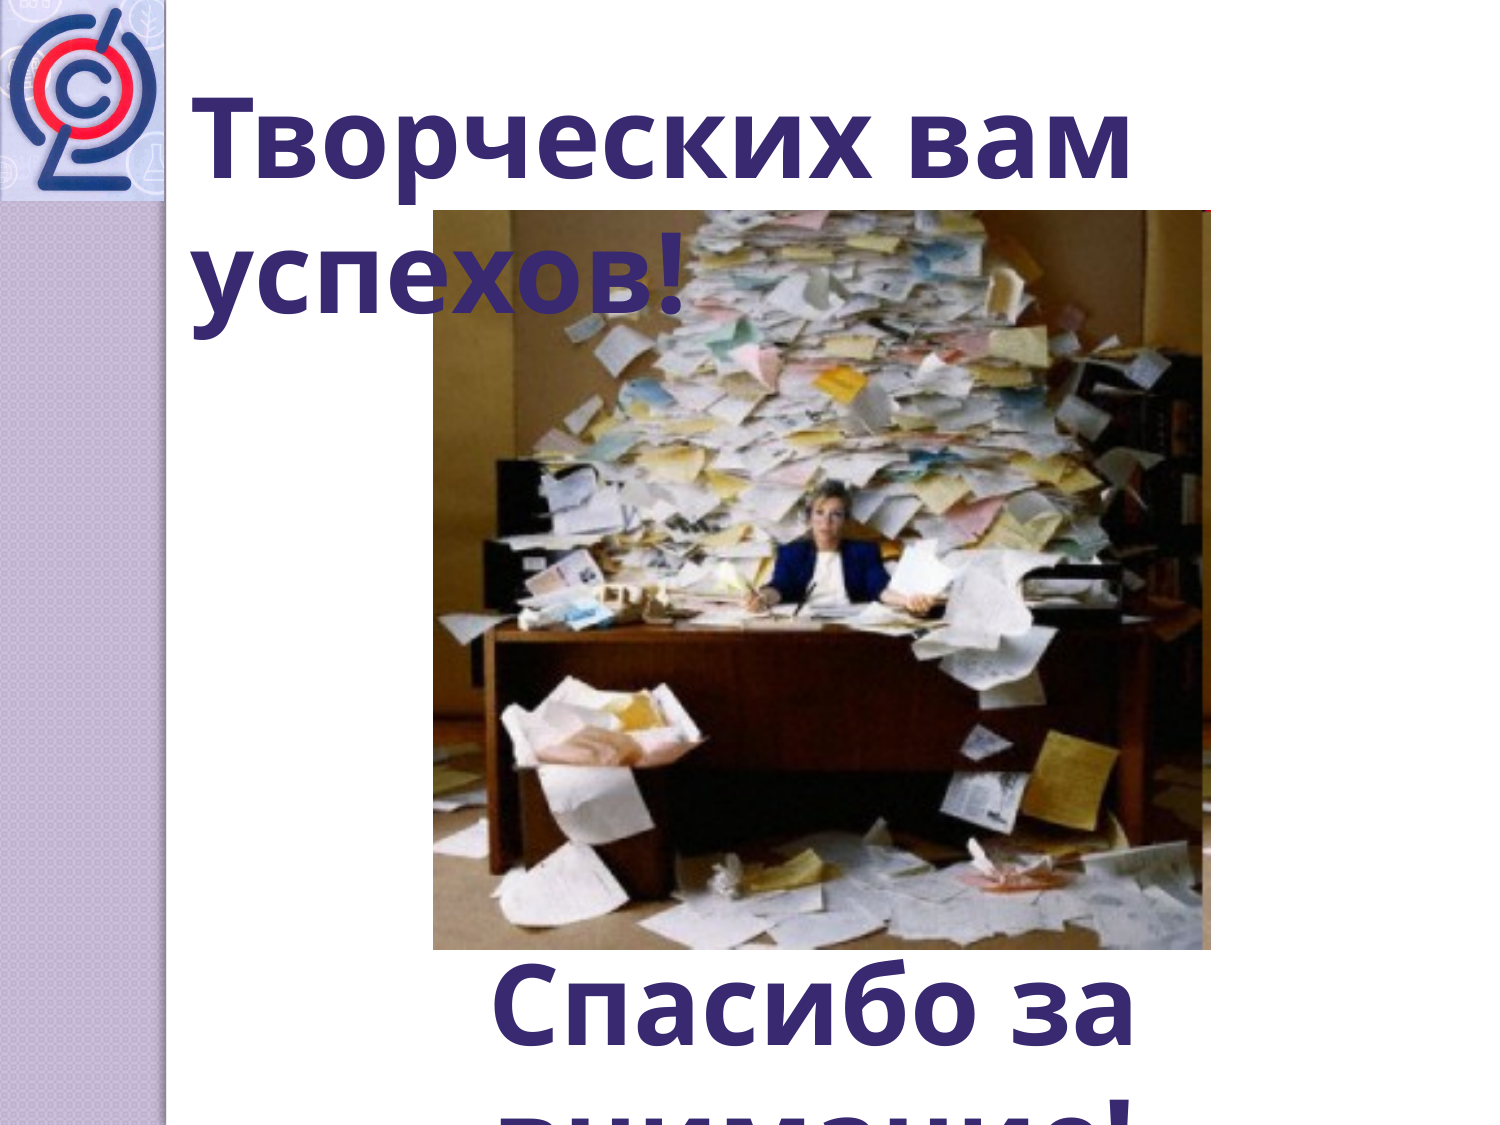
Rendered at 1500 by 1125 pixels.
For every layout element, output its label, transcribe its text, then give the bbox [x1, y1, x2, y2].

picture [433, 210, 1211, 950]
text_box Творческих вам успехов! [175, 58, 1500, 344]
picture [0, 0, 165, 201]
text_box Спасибо за внимание! [222, 925, 1407, 1125]
